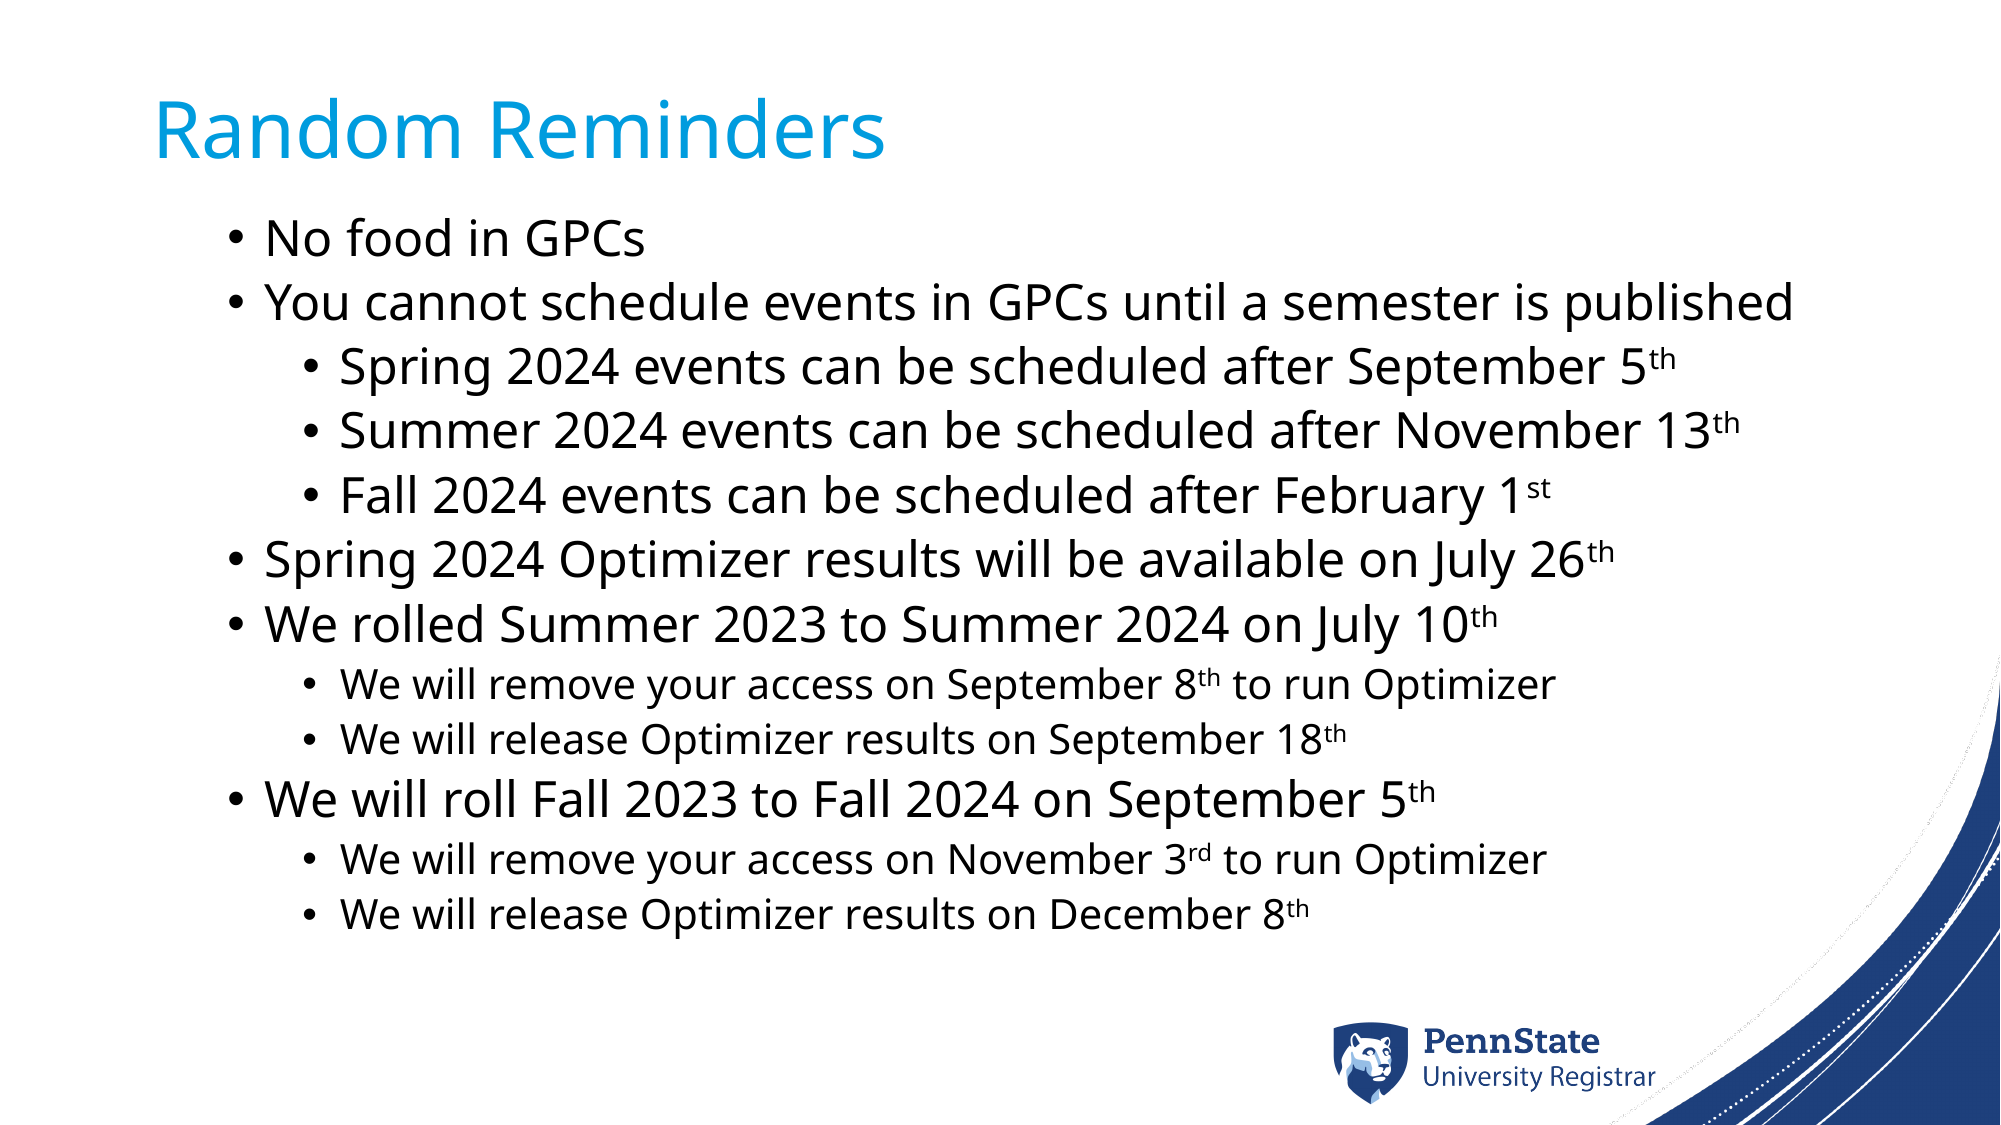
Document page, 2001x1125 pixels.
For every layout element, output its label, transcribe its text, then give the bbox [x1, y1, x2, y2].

title Random Reminders [137, 59, 1863, 205]
picture [1296, 655, 2000, 1125]
list No food in GPCs You cannot schedule events in GPCs until a semester is published Spring 2024 events can be scheduled after September 5th Summer 2024 events can be scheduled after November 13th Fall 2024 events can be scheduled after February 1st Spring 2024 Optimizer results will be available on July 26th We rolled Summer 2023 to Summer 2024 on July 10th We will remove your access on September 8th to run Optimizer We will release Optimizer results on September 18th We will roll Fall 2023 to Fall 2024 on September 5th We will remove your access on November 3rd to run Optimizer We will release Optimizer results on December 8th [137, 205, 1863, 1014]
